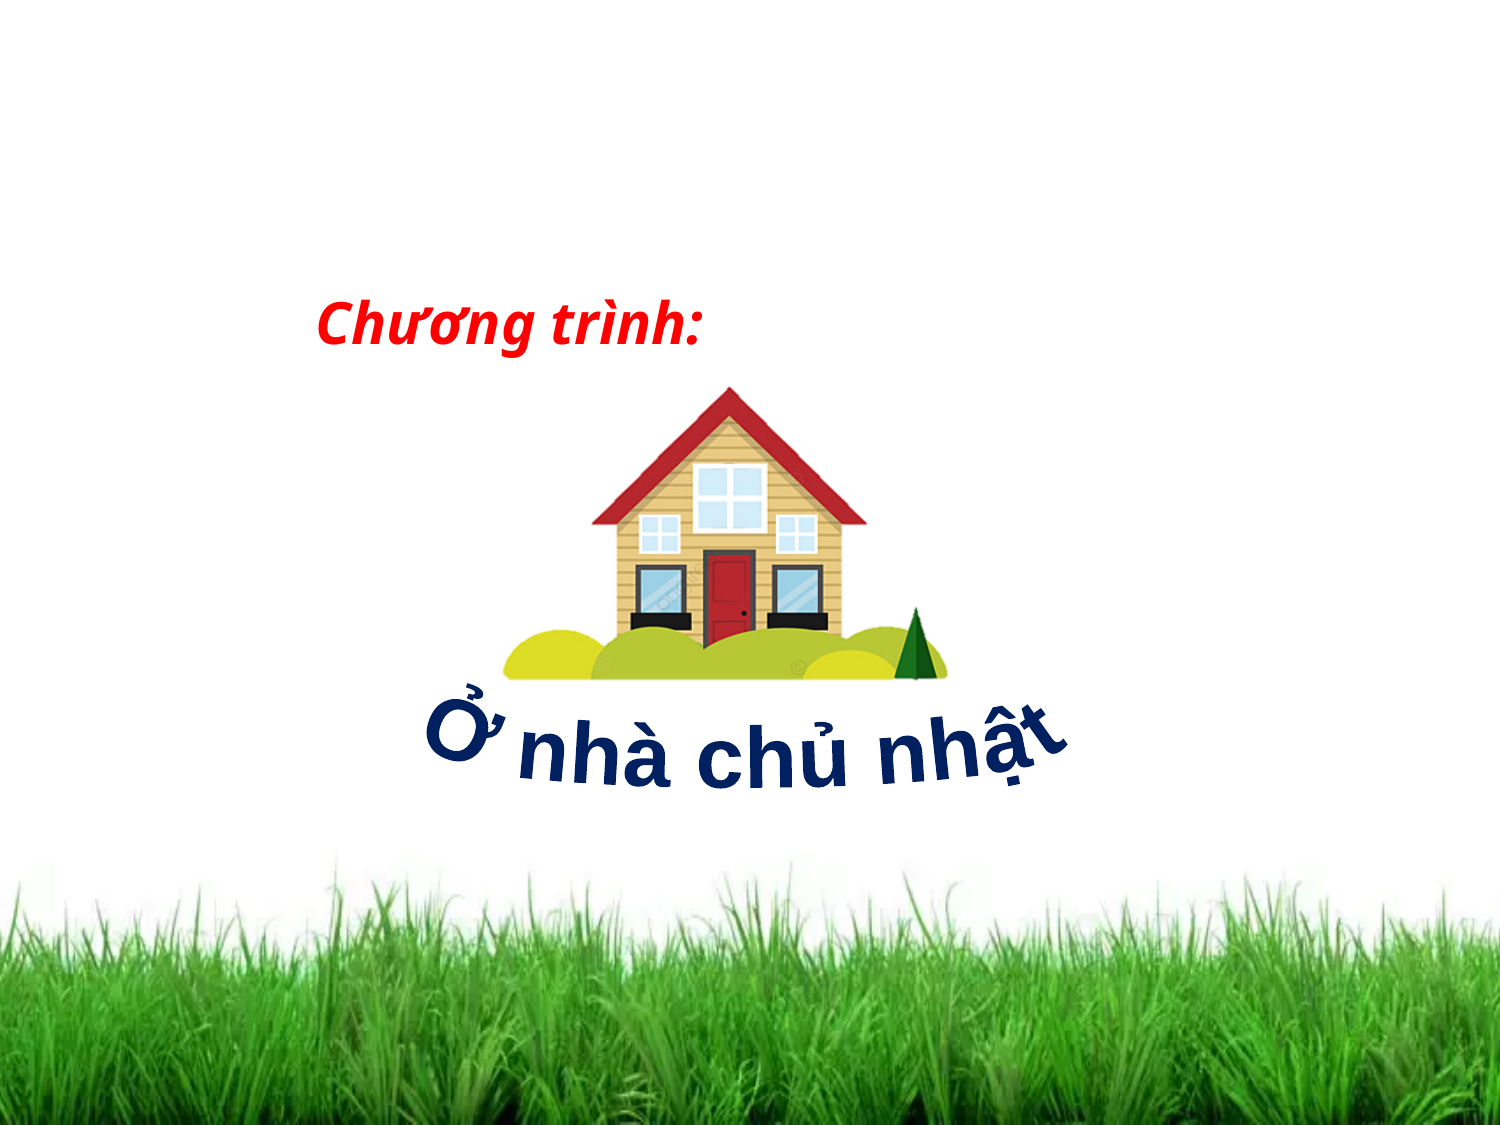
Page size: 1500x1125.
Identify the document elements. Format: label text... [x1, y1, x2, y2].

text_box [430, 382, 1050, 758]
picture [0, 0, 1500, 1125]
text_box Chương trình: [301, 278, 774, 364]
